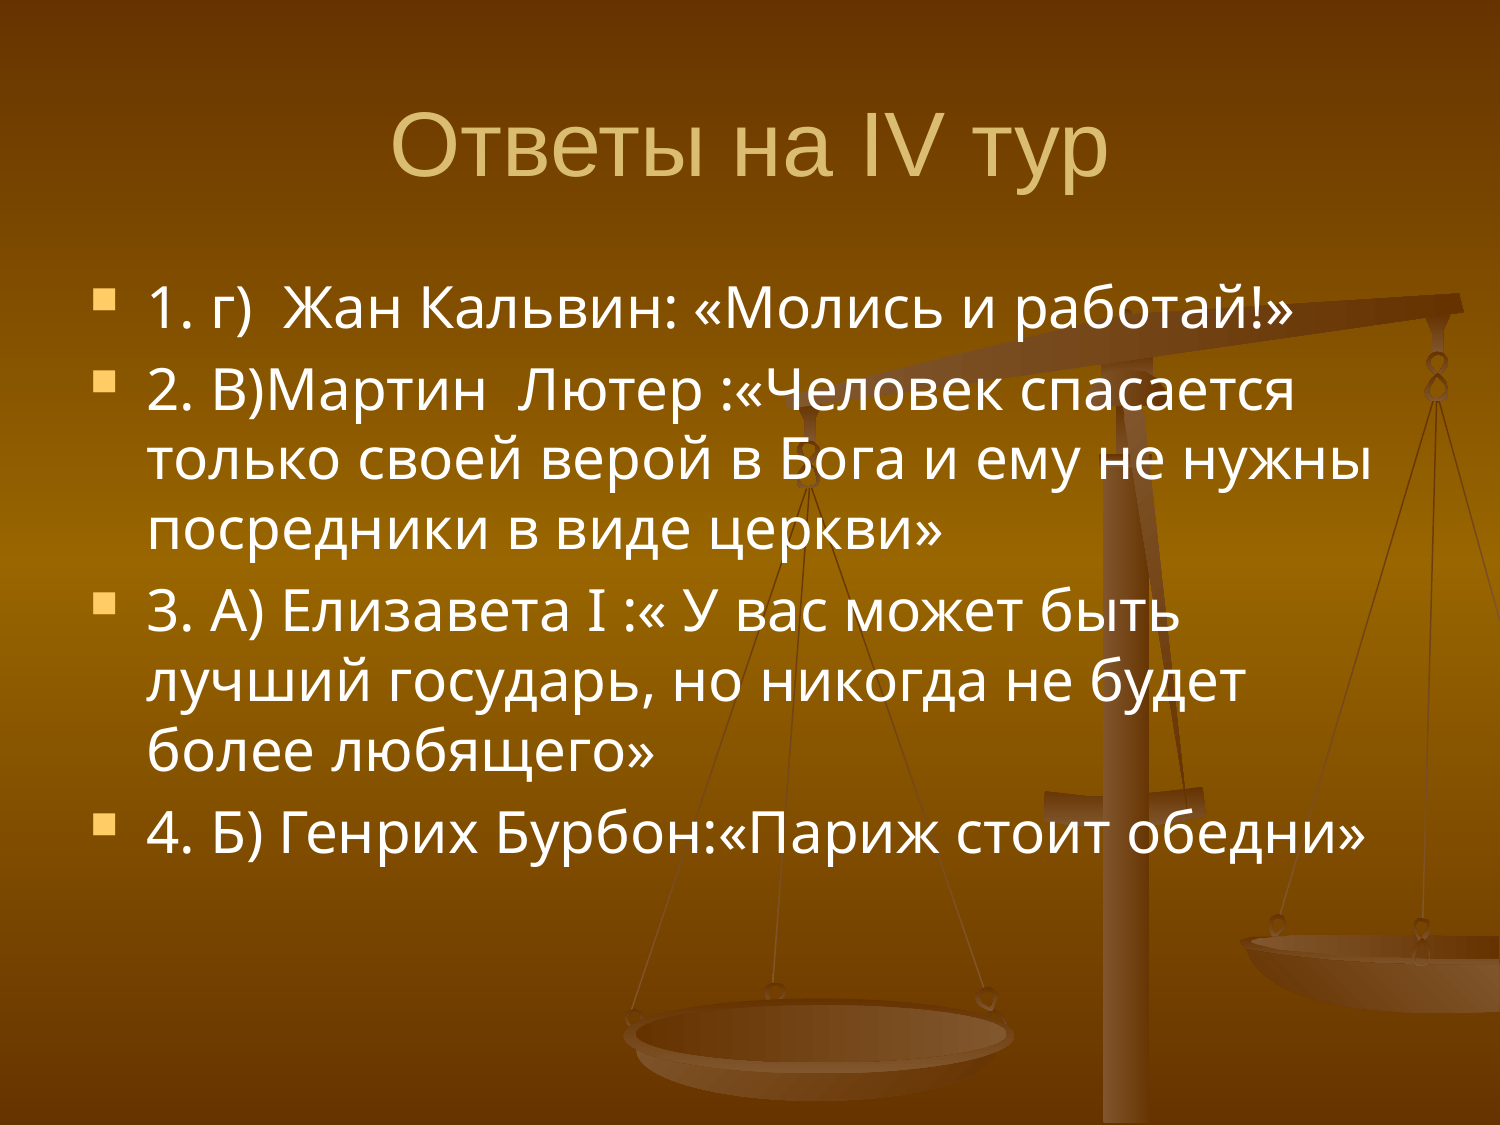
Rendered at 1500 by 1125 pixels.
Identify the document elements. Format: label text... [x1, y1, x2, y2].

title Ответы на IV тур [75, 45, 1425, 234]
list 1. г) Жан Кальвин: «Молись и работай!» 2. В)Мартин Лютер :«Человек спасается только своей верой в Бога и ему не нужны посредники в виде церкви» 3. А) Елизавета I :« У вас может быть лучший государь, но никогда не будет более любящего» 4. Б) Генрих Бурбон:«Париж стоит обедни» [75, 262, 1425, 1006]
